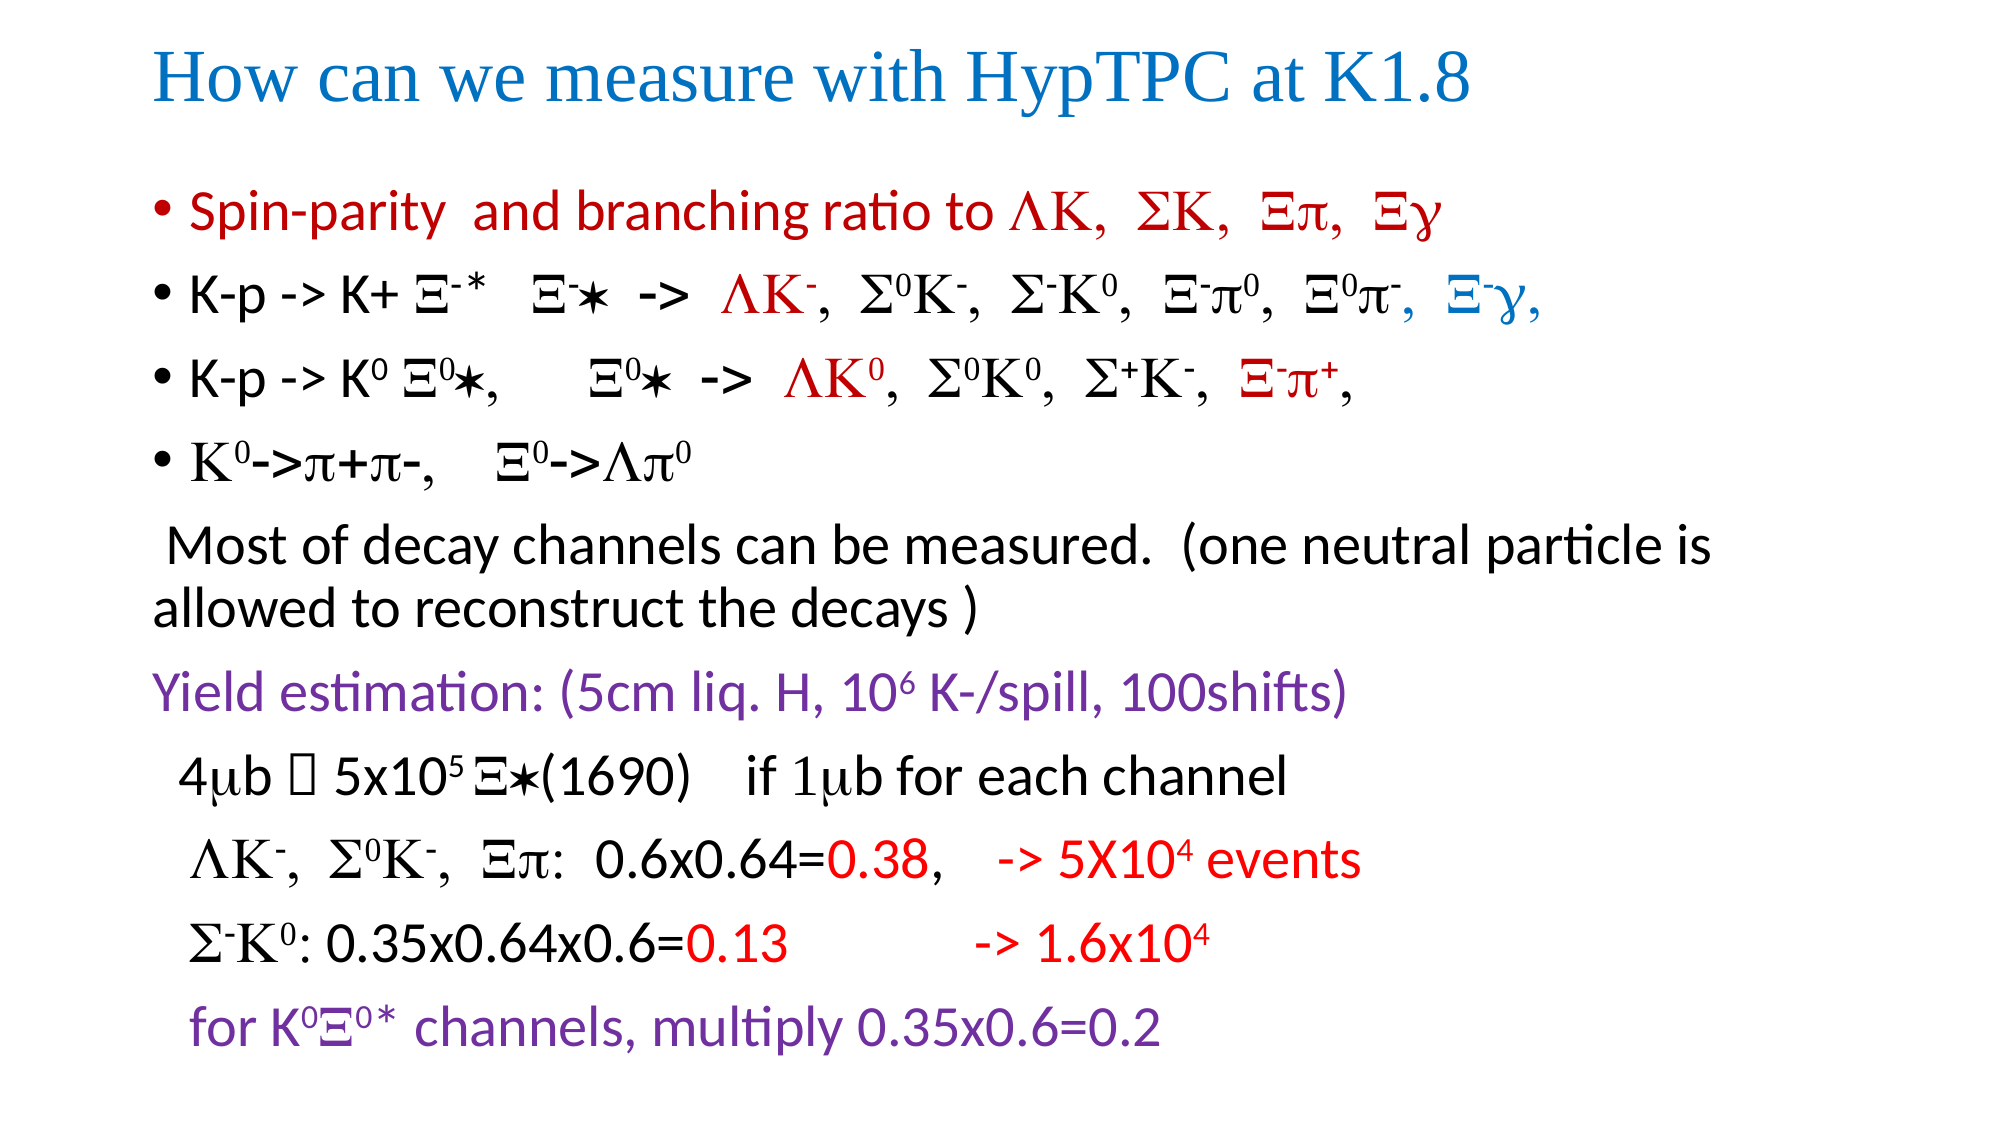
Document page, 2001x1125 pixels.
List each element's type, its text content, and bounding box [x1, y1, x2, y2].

list Spin-parity and branching ratio to LK, SK, Xp, Xg K-p -> K+ X-* X-* -> LK-, S0K-, S-K0, X-p0, X0p-, X-g, K-p -> K0 X0*, X0* -> LK0, S0K0, S+K-, X-p+, K0->p+p-, X0->Lp0 Most of decay channels can be measured. (one neutral particle is allowed to reconstruct the decays ) Yield estimation: (5cm liq. H, 106 K-/spill, 100shifts) 4mb  5x105 X*(1690) if 1mb for each channel LK-, S0K-, Xp: 0.6x0.64=0.38, -> 5X104 events S-K0: 0.35x0.64x0.6=0.13 -> 1.6x104 for K0X0* channels, multiply 0.35x0.6=0.2 [137, 172, 1863, 1125]
title How can we measure with HypTPC at K1.8 [137, 0, 1863, 155]
